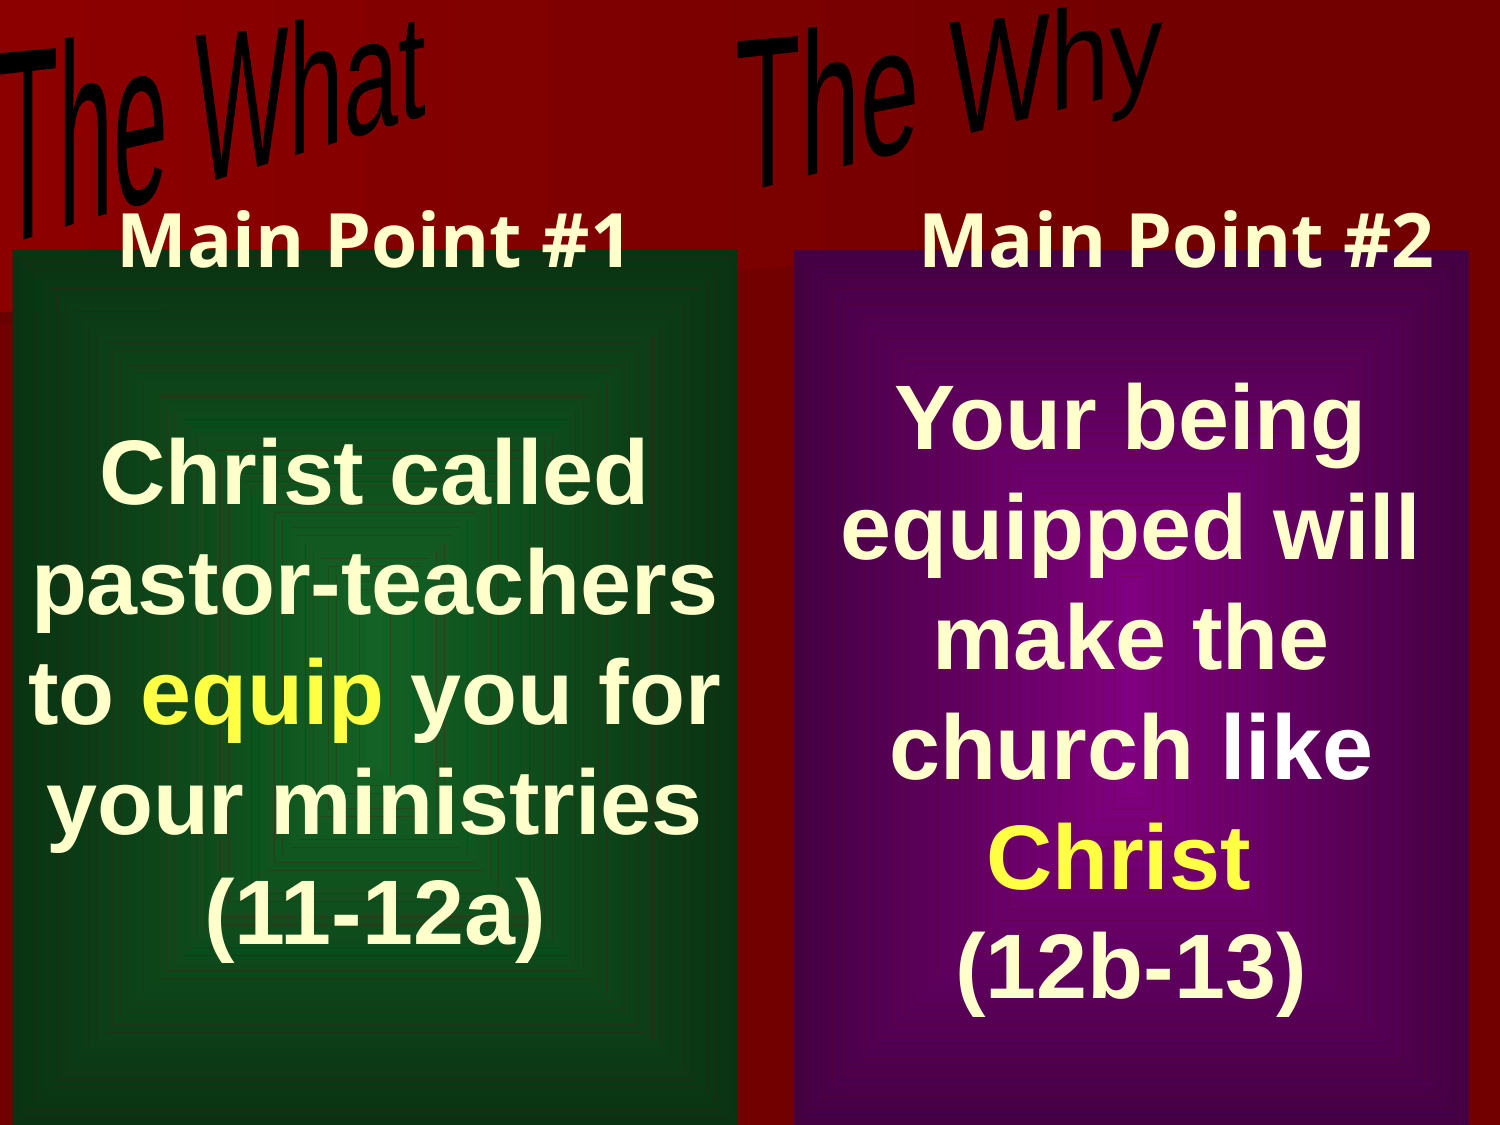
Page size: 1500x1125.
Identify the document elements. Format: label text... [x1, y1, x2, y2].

title Your being equipped will make the church like Christ (12b-13) [793, 249, 1469, 1125]
text_box Main Point #1 [37, 162, 713, 313]
text_box Christ called pastor-teachers to equip you for your ministries (11-12a) [12, 249, 738, 1125]
text_box Main Point #2 [812, 162, 1450, 313]
